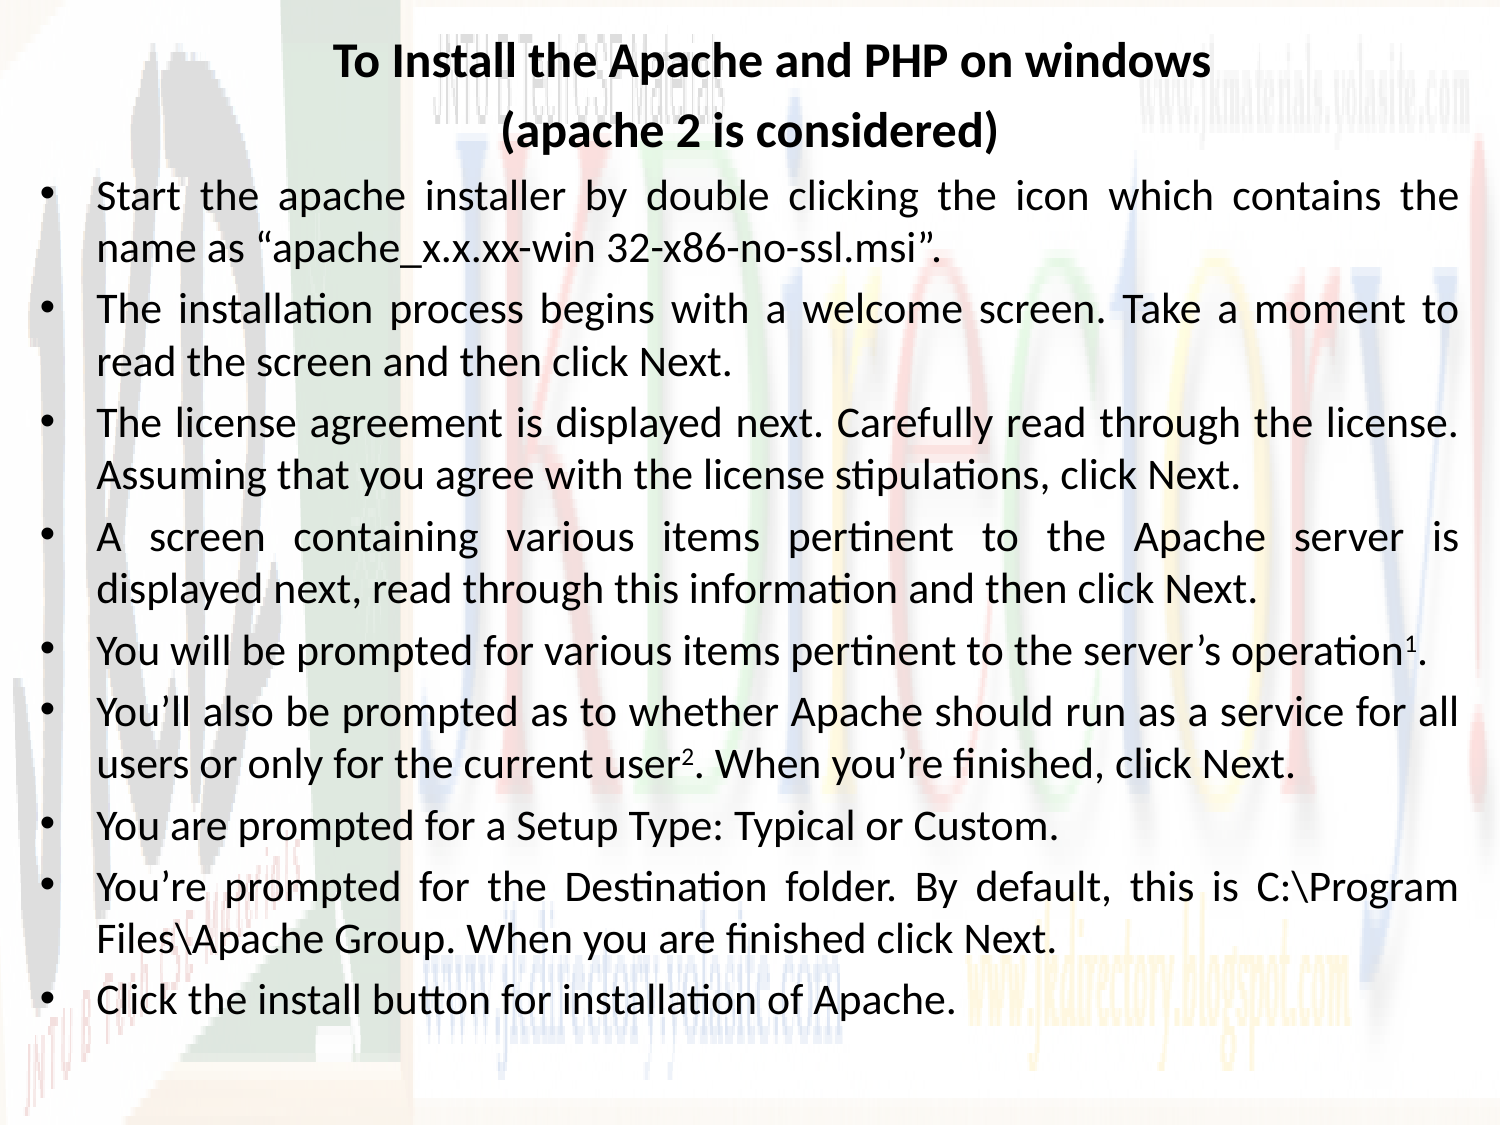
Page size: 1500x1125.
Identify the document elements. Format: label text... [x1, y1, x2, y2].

list To Install the Apache and PHP on windows (apache 2 is considered) Start the apache installer by double clicking the icon which contains the name as “apache_x.x.xx-win 32-x86-no-ssl.msi”. The installation process begins with a welcome screen. Take a moment to read the screen and then click Next. The license agreement is displayed next. Carefully read through the license. Assuming that you agree with the license stipulations, click Next. A screen containing various items pertinent to the Apache server is displayed next, read through this information and then click Next. You will be prompted for various items pertinent to the server’s operation1. You’ll also be prompted as to whether Apache should run as a service for all users or only for the current user2. When you’re finished, click Next. You are prompted for a Setup Type: Typical or Custom. You’re prompted for the Destination folder. By default, this is C:\Program Files\Apache Group. When you are finished click Next. Click the install button for installation of Apache. [24, 20, 1475, 1100]
